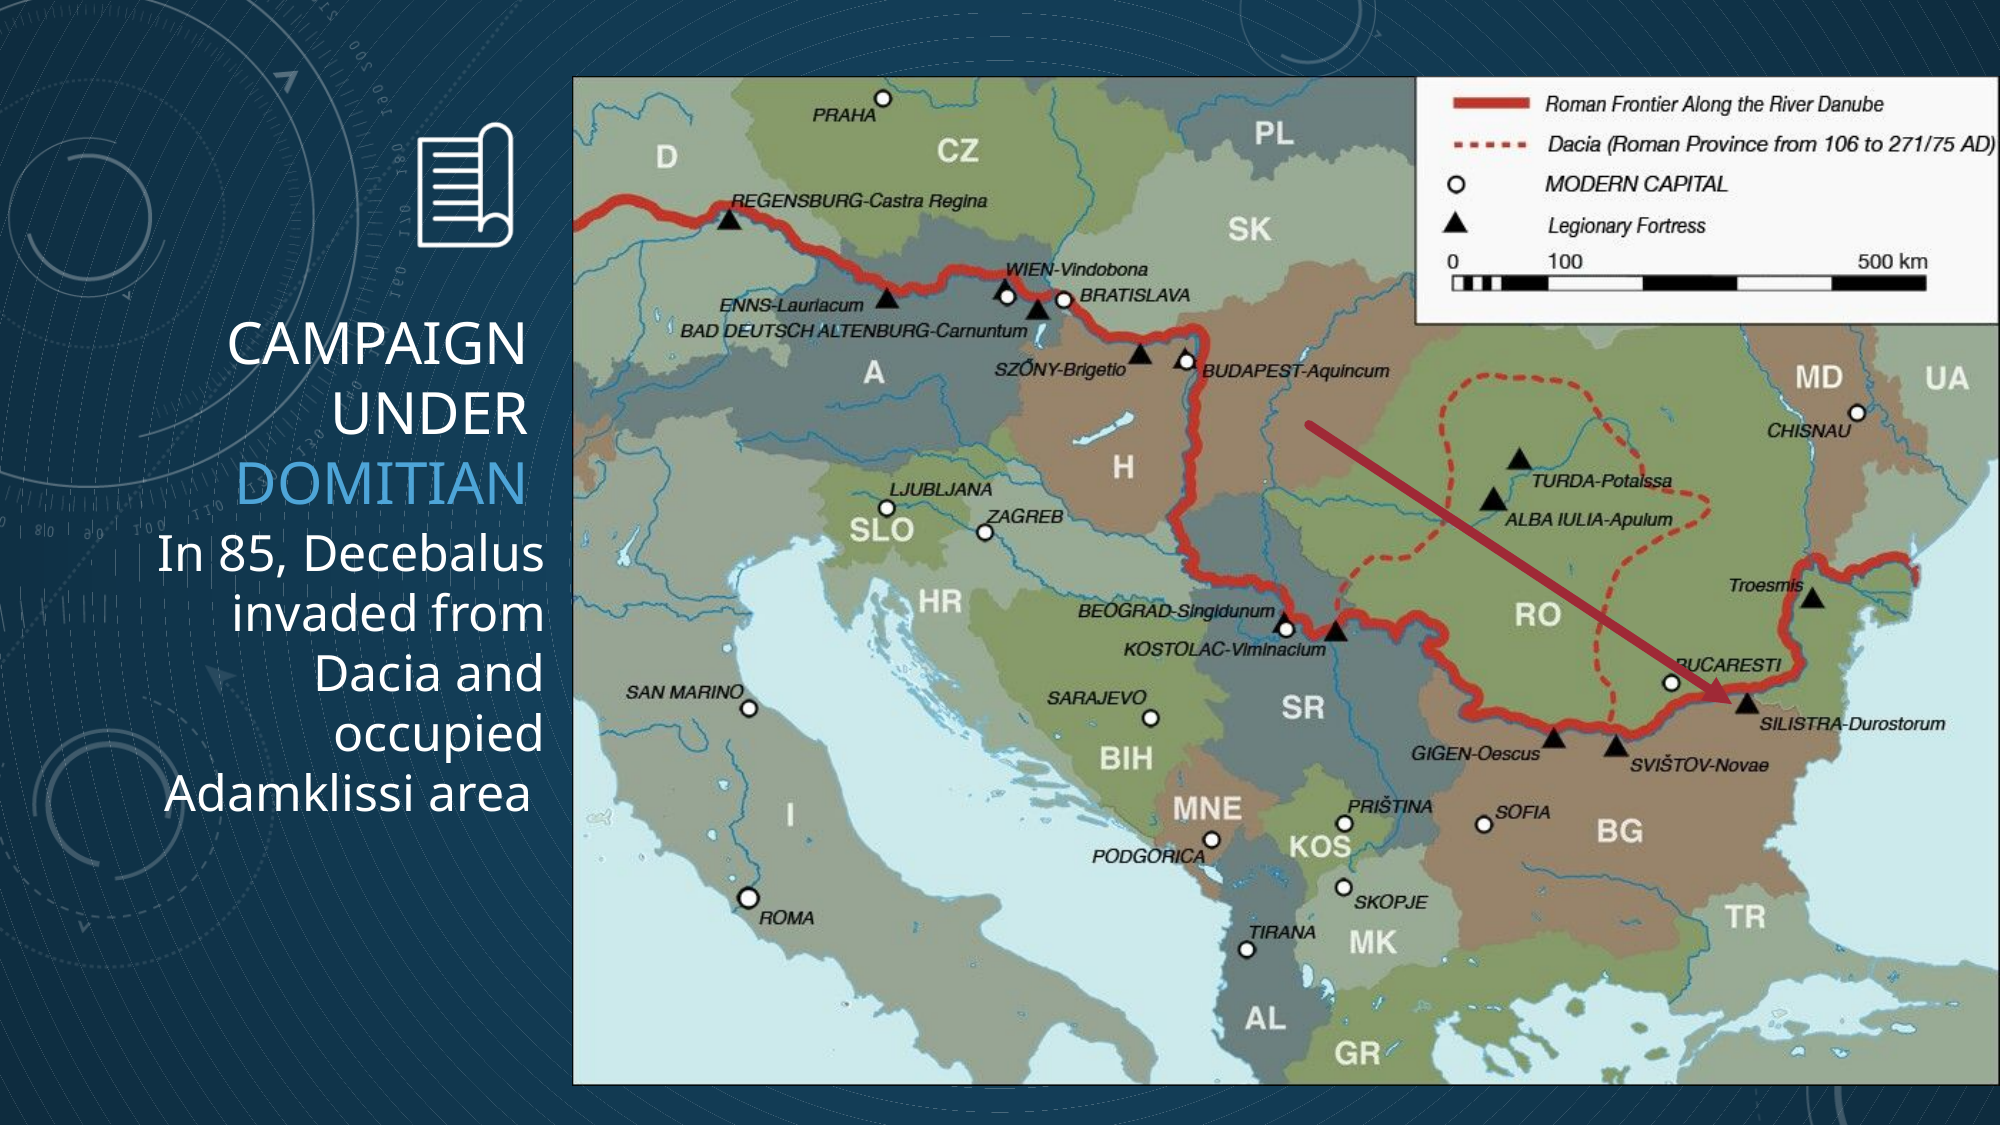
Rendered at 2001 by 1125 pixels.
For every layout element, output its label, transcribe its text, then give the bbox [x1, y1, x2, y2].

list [572, 76, 2000, 1086]
list In 85, Decebalus invaded from Dacia and occupied Adamklissi area [90, 514, 561, 845]
title Campaign Under domitian [28, 307, 544, 515]
picture [0, 0, 2000, 1125]
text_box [1308, 424, 1733, 705]
